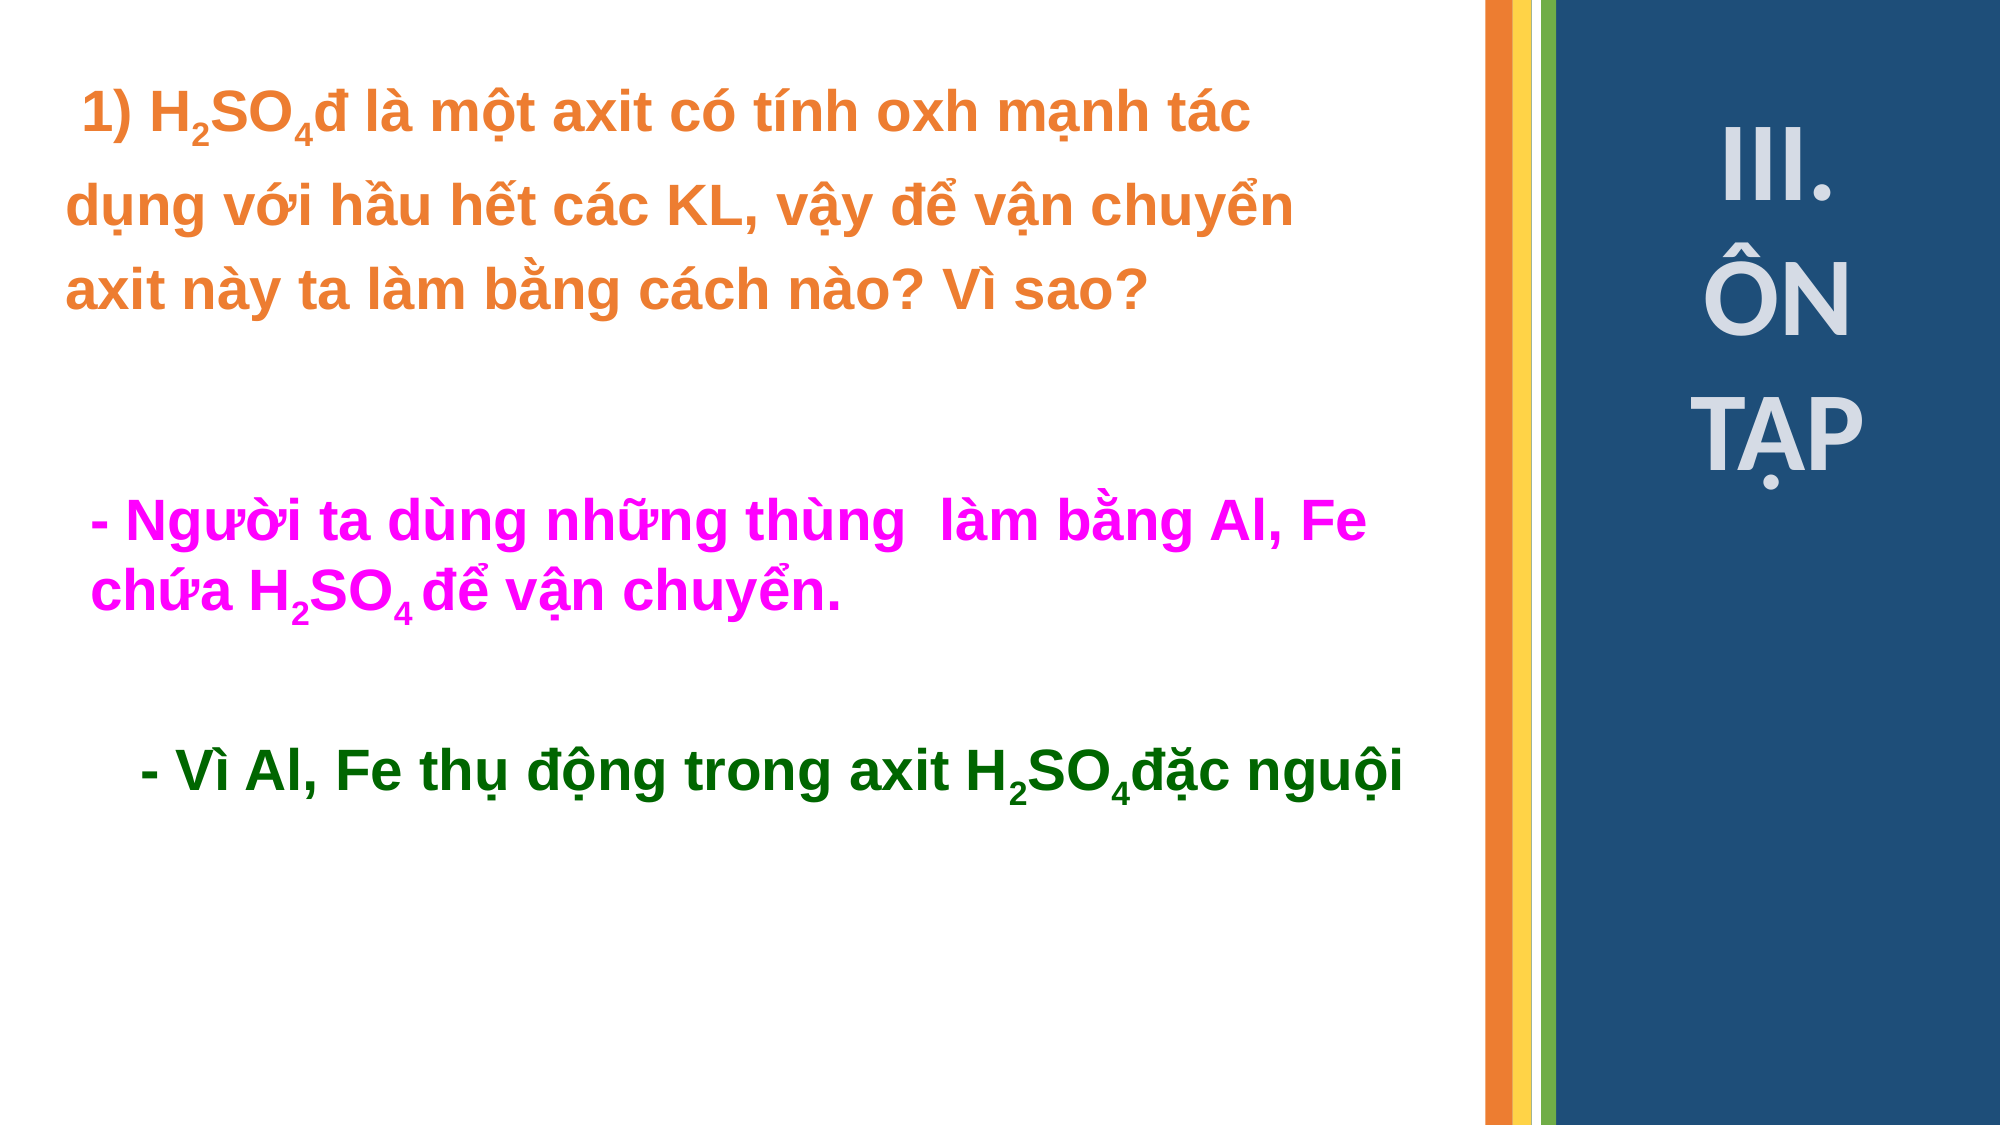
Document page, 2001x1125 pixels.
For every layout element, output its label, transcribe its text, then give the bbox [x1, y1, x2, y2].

text_box - Vì Al, Fe thụ động trong axit H2SO4đặc nguội [125, 725, 1480, 820]
text_box 1) H2SO4đ là một axit có tính oxh mạnh tác dụng với hầu hết các KL, vậy để vận chuyển axit này ta làm bằng cách nào? Vì sao? [50, 49, 1425, 329]
text_box - Người ta dùng những thùng làm bằng Al, Fe chứa H2SO4 để vận chuyển. [74, 474, 1425, 640]
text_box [1485, 0, 2000, 1125]
